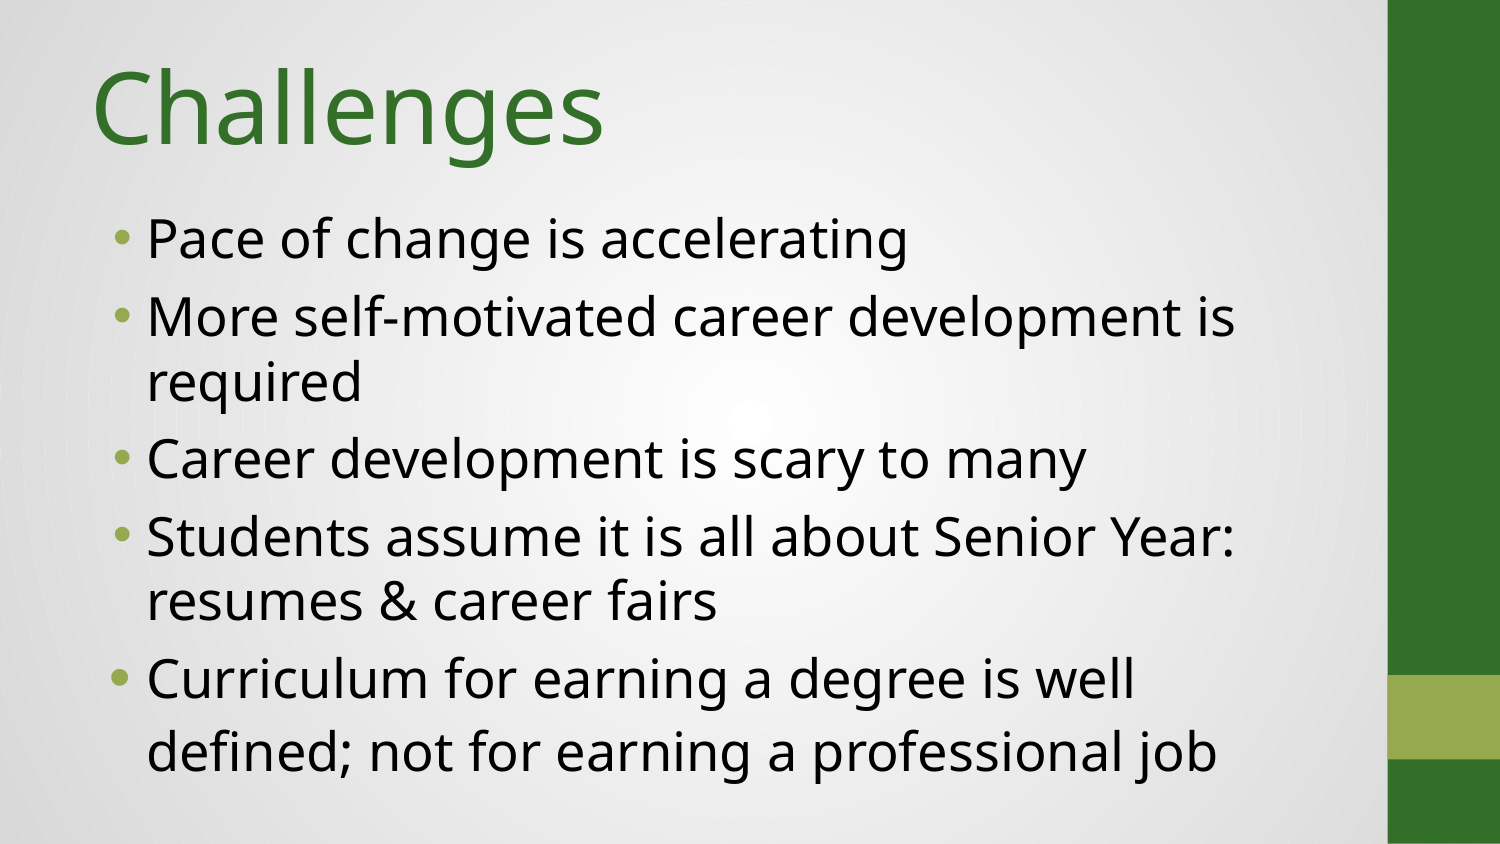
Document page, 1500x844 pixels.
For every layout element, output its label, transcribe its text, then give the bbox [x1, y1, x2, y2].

list Pace of change is accelerating More self-motivated career development is required Career development is scary to many Students assume it is all about Senior Year: resumes & career fairs Curriculum for earning a degree is well defined; not for earning a professional job [75, 196, 1325, 788]
title Challenges [75, 33, 1325, 175]
